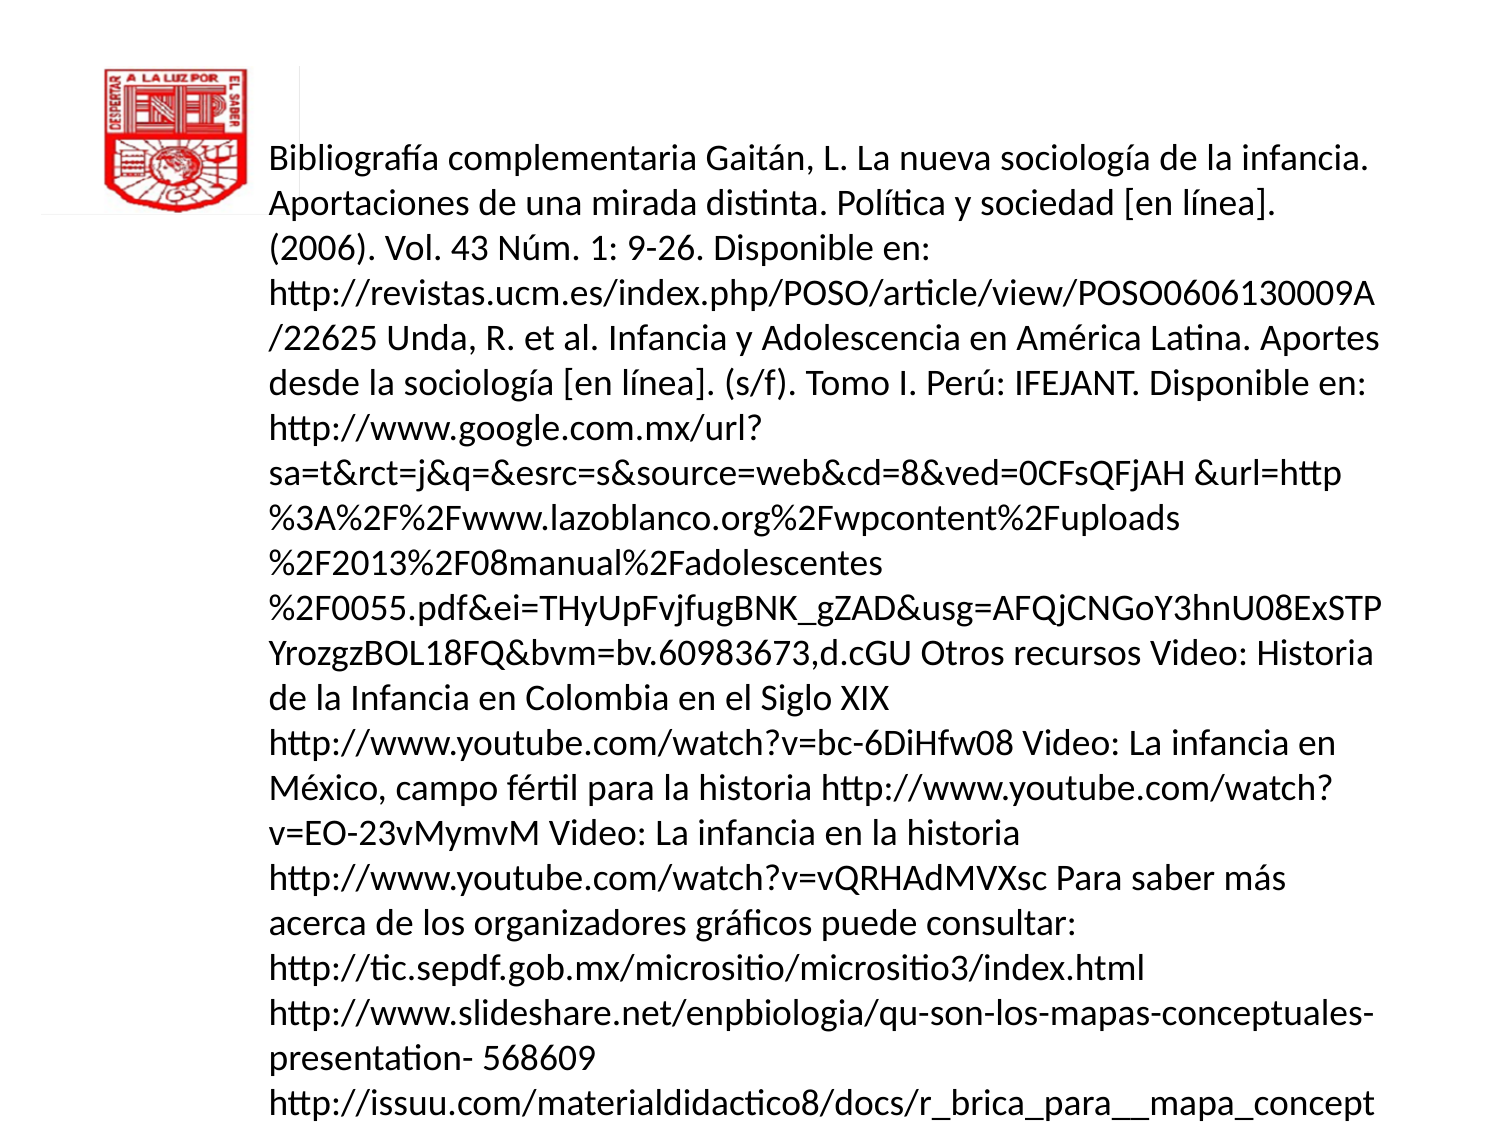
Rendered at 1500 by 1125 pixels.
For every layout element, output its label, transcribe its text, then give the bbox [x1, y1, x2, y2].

text_box Bibliografía complementaria Gaitán, L. La nueva sociología de la infancia. Aportaciones de una mirada distinta. Política y sociedad [en línea]. (2006). Vol. 43 Núm. 1: 9-26. Disponible en: http://revistas.ucm.es/index.php/POSO/article/view/POSO0606130009A/22625 Unda, R. et al. Infancia y Adolescencia en América Latina. Aportes desde la sociología [en línea]. (s/f). Tomo I. Perú: IFEJANT. Disponible en: http://www.google.com.mx/url?sa=t&rct=j&q=&esrc=s&source=web&cd=8&ved=0CFsQFjAH &url=http%3A%2F%2Fwww.lazoblanco.org%2Fwpcontent%2Fuploads%2F2013%2F08manual%2Fadolescentes%2F0055.pdf&ei=THyUpFvjfugBNK_gZAD&usg=AFQjCNGoY3hnU08ExSTPYrozgzBOL18FQ&bvm=bv.60983673,d.cGU Otros recursos Video: Historia de la Infancia en Colombia en el Siglo XIX http://www.youtube.com/watch?v=bc-6DiHfw08 Video: La infancia en México, campo fértil para la historia http://www.youtube.com/watch?v=EO-23vMymvM Video: La infancia en la historia http://www.youtube.com/watch?v=vQRHAdMVXsc Para saber más acerca de los organizadores gráficos puede consultar: http://tic.sepdf.gob.mx/micrositio/micrositio3/index.html http://www.slideshare.net/enpbiologia/qu-son-los-mapas-conceptuales-presentation- 568609 http://issuu.com/materialdidactico8/docs/r_brica_para__mapa_conceptual [253, 125, 1400, 1125]
picture [40, 66, 302, 216]
